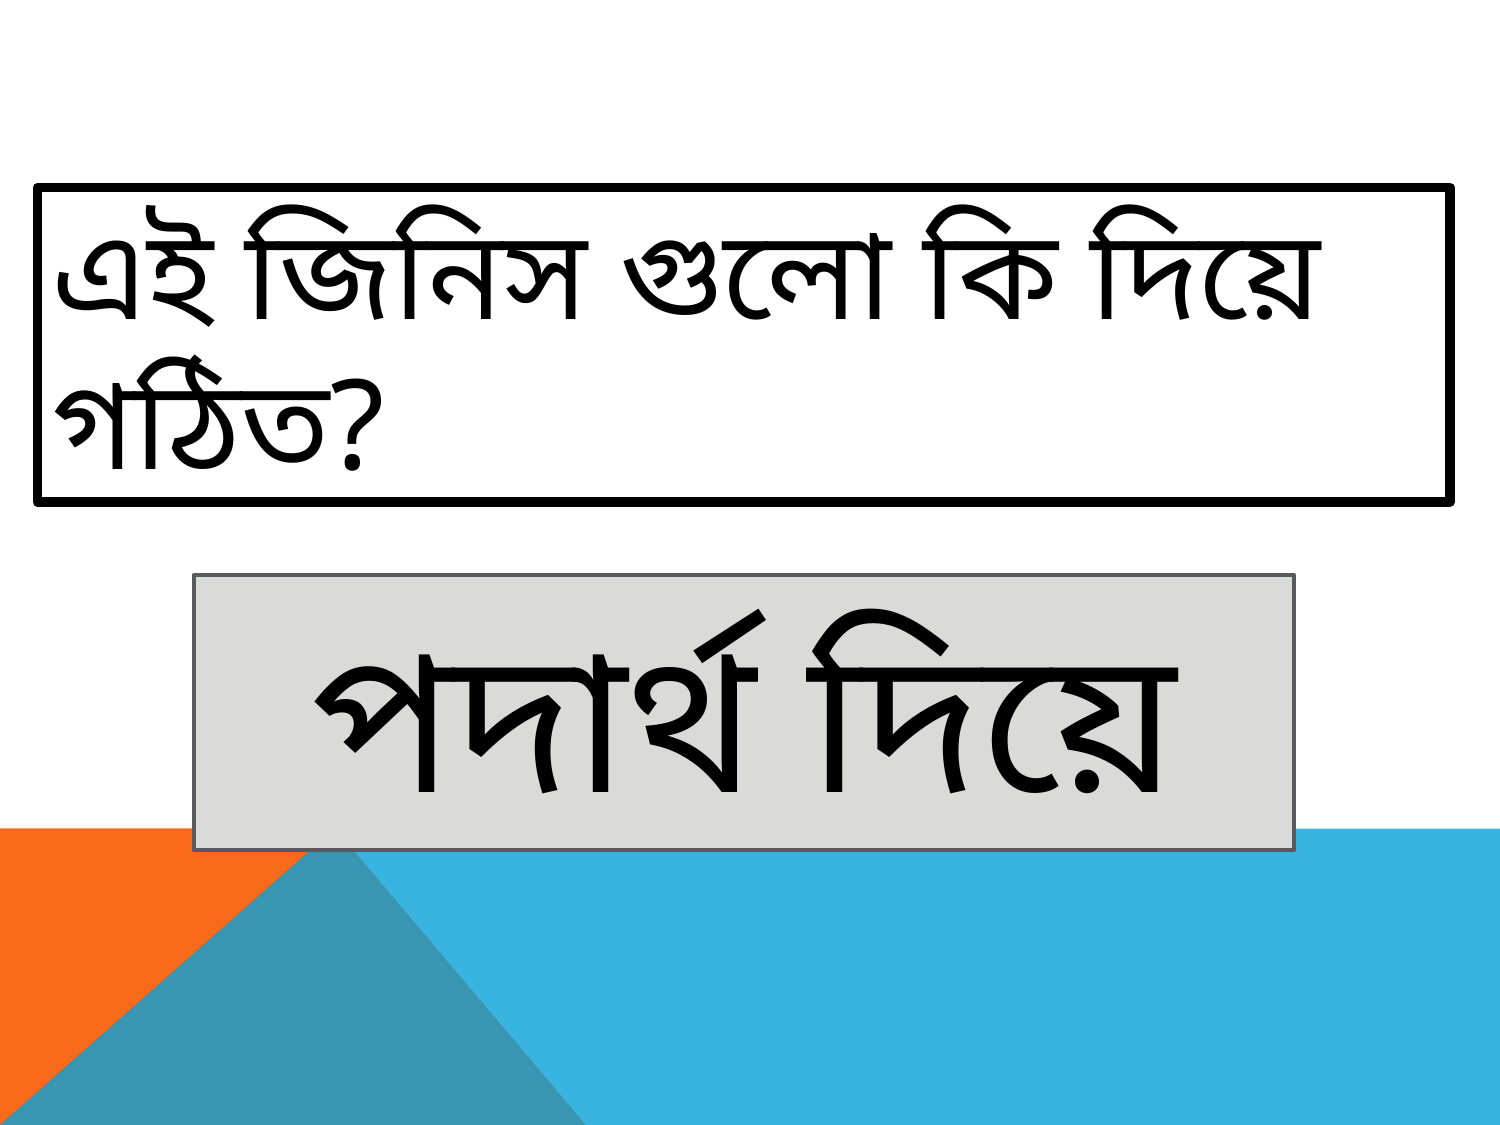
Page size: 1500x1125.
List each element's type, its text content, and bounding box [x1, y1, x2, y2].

text_box এই জিনিস গুলো কি দিয়ে গঠিত? [37, 187, 1450, 503]
text_box পদার্থ দিয়ে [192, 573, 1296, 852]
